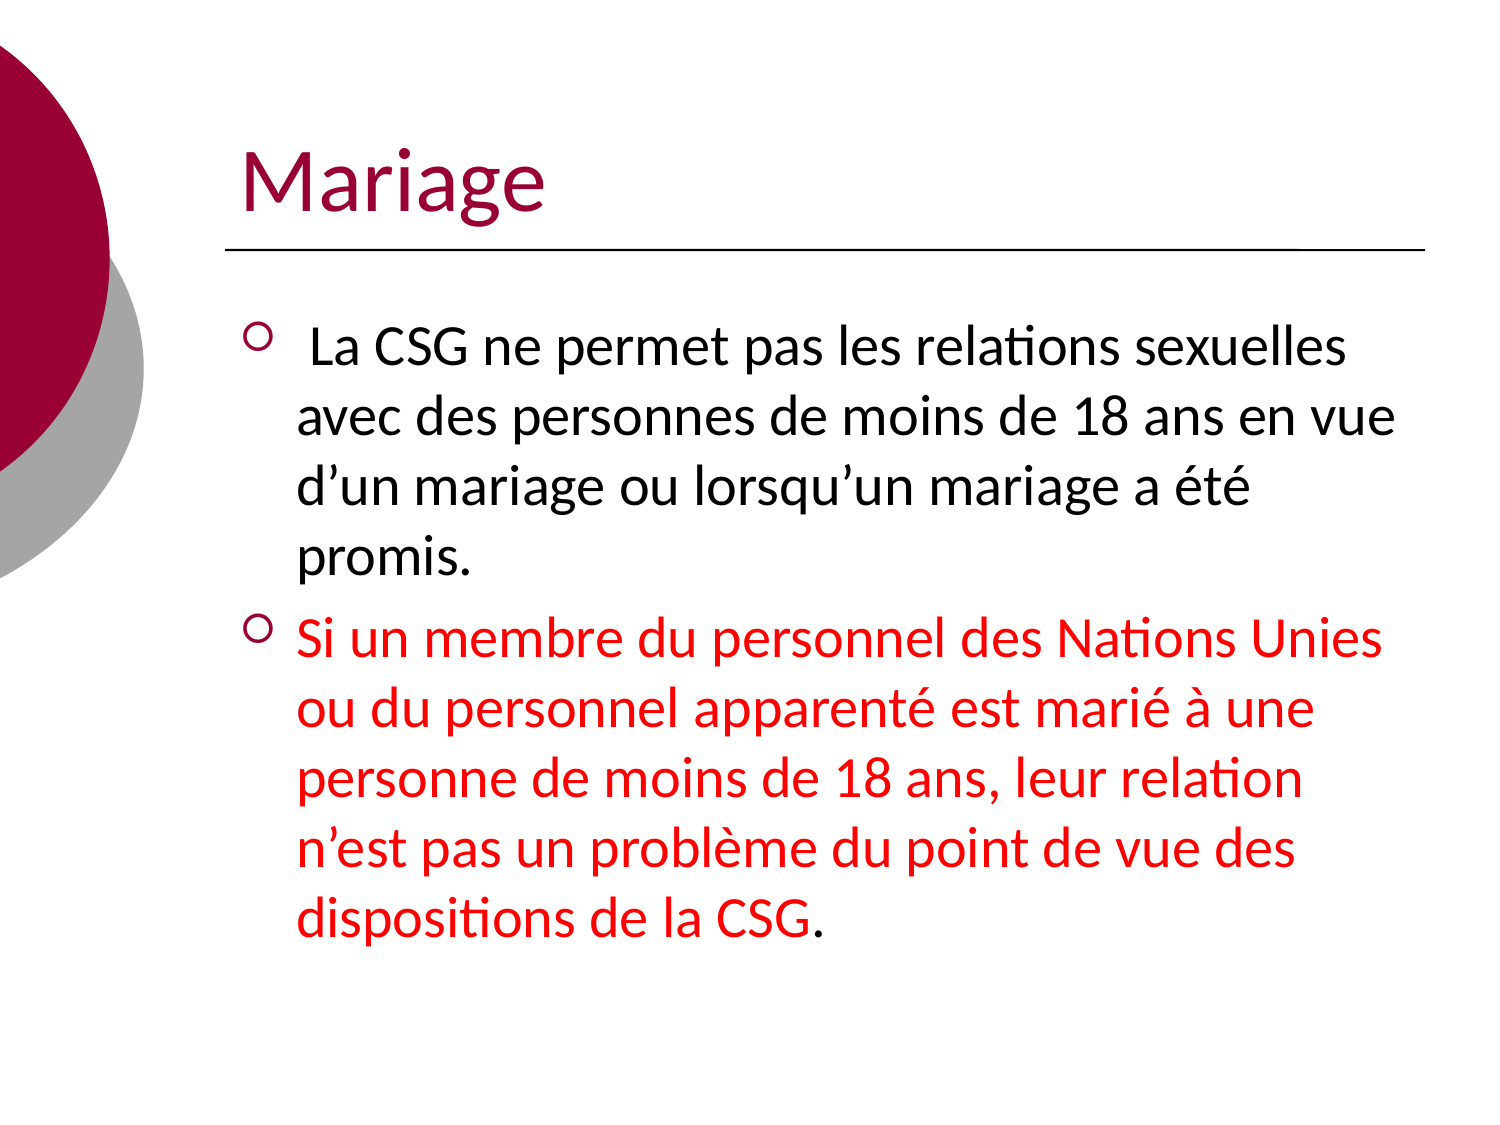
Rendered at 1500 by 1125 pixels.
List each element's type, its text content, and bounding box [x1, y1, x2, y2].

title Mariage [224, 49, 1425, 238]
list La CSG ne permet pas les relations sexuelles avec des personnes de moins de 18 ans en vue d’un mariage ou lorsqu’un mariage a été promis. Si un membre du personnel des Nations Unies ou du personnel apparenté est marié à une personne de moins de 18 ans, leur relation n’est pas un problème du point de vue des dispositions de la CSG. [224, 299, 1425, 975]
